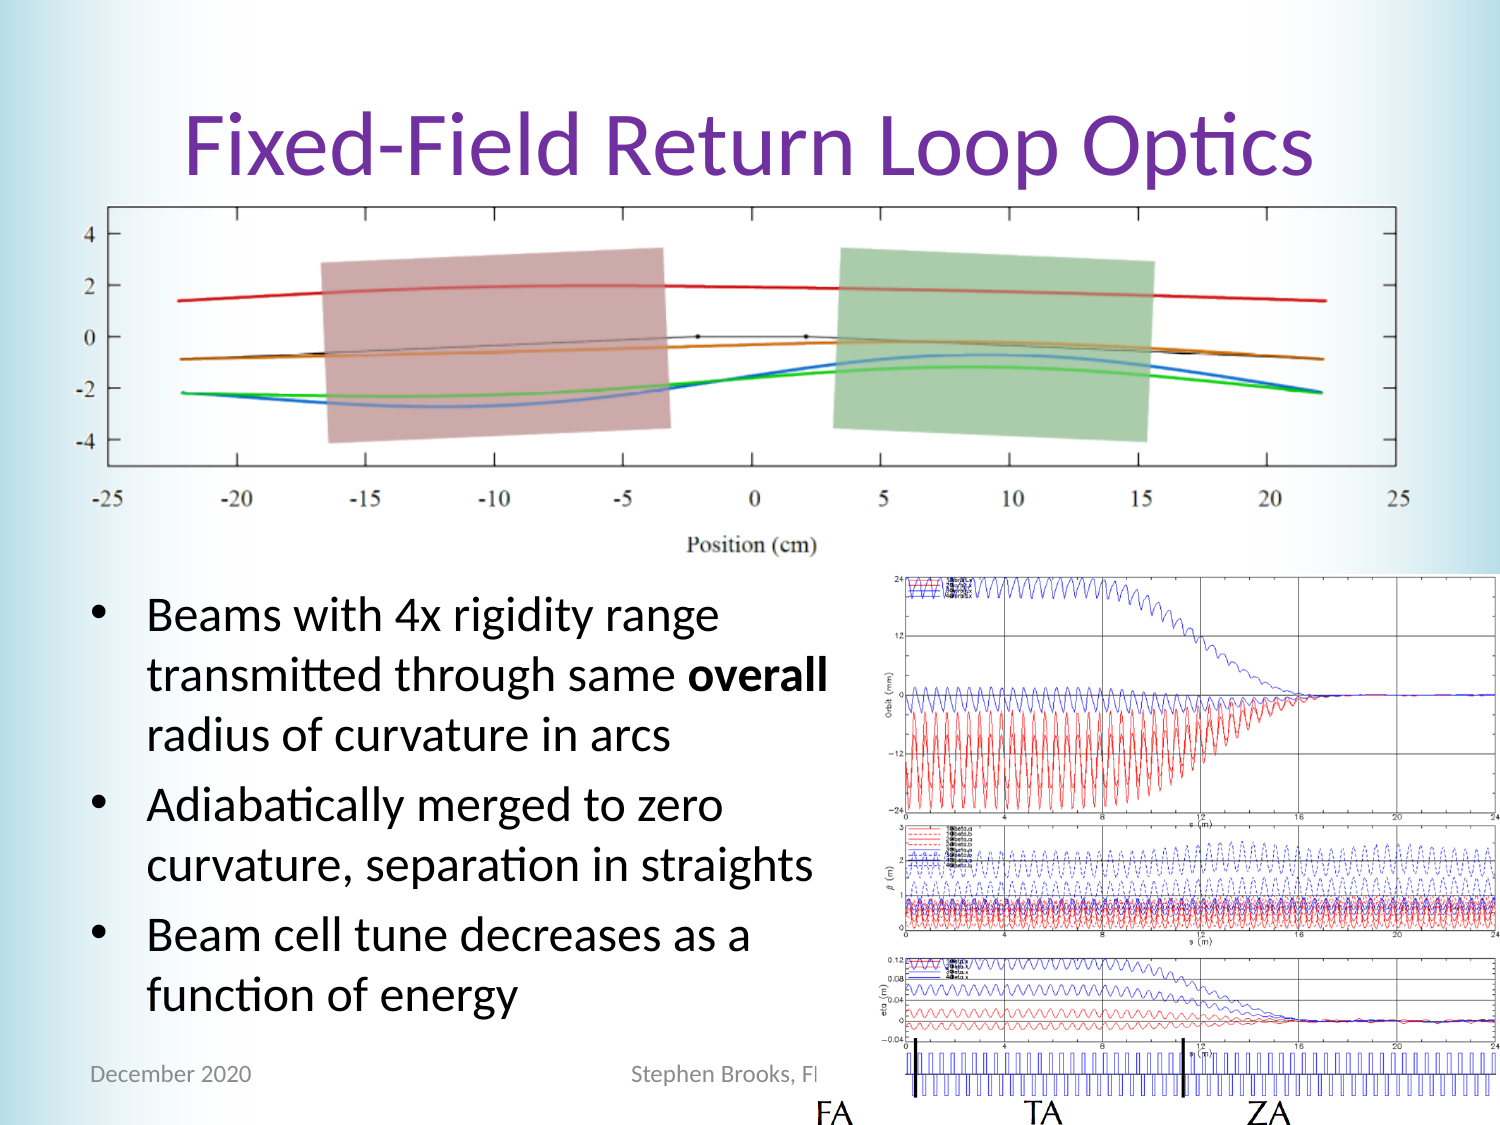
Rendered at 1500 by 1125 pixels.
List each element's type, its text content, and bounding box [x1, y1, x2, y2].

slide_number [75, 1043, 425, 1103]
footer Stephen Brooks, FFA’20 [512, 1043, 810, 1103]
picture [57, 172, 1500, 1125]
title Fixed-Field Return Loop Optics [75, 45, 1425, 171]
list Beams with 4x rigidity range transmitted through same overall radius of curvature in arcs Adiabatically merged to zero curvature, separation in straights Beam cell tune decreases as a function of energy [75, 583, 810, 1043]
